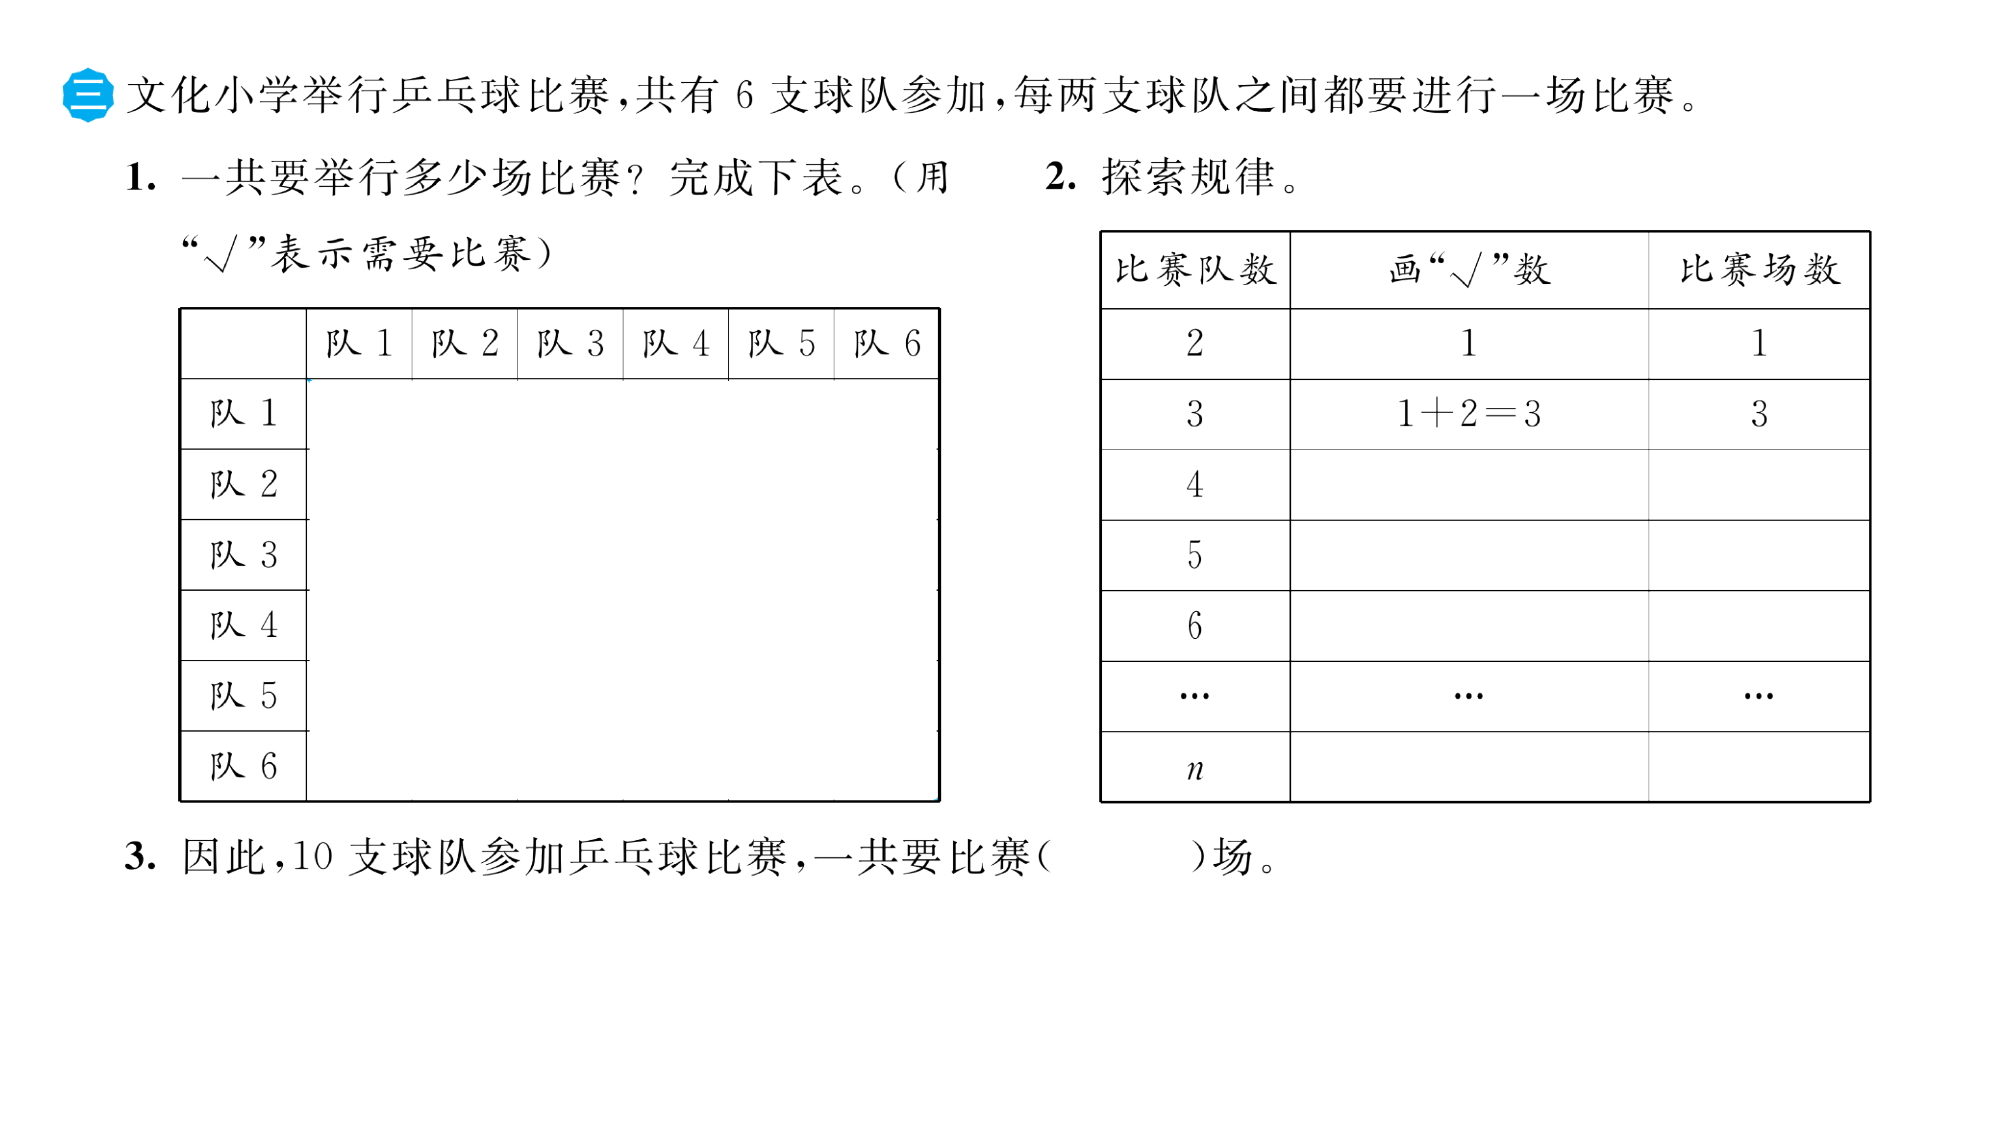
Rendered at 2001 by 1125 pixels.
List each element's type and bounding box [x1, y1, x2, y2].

picture [58, 58, 1949, 889]
